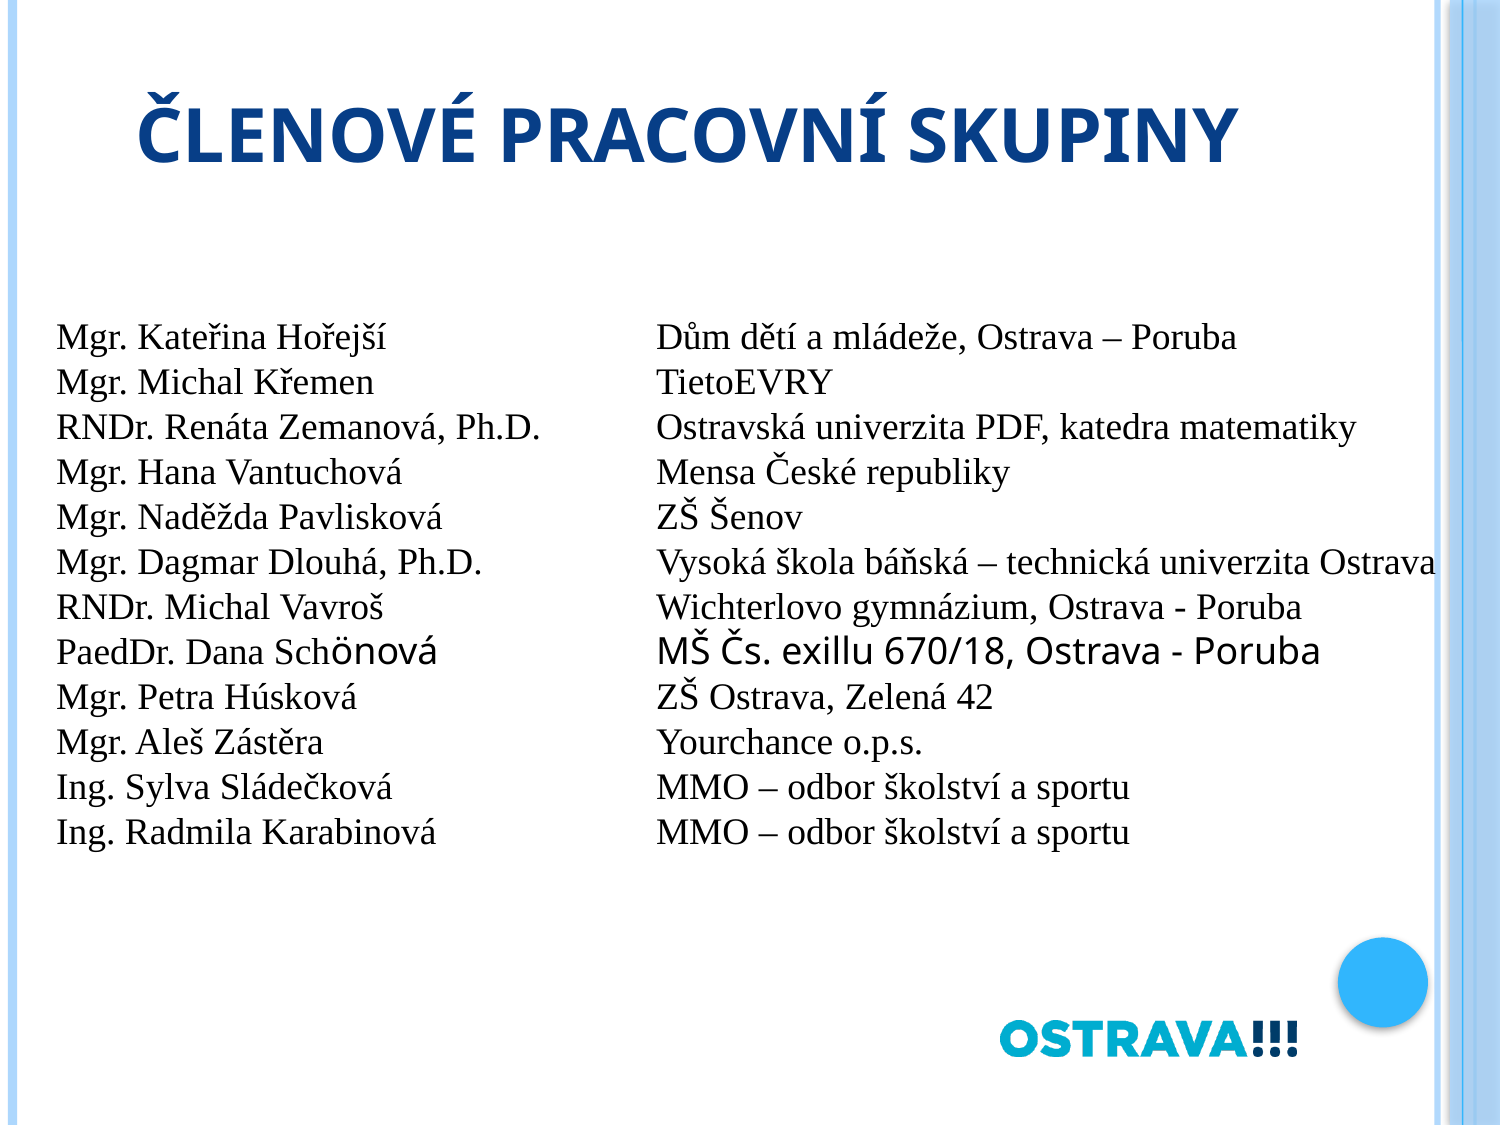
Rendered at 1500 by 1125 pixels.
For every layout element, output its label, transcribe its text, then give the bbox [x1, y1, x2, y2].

title Členové pracovní skupiny [75, 45, 1300, 185]
picture [1000, 1020, 1297, 1058]
text_box Mgr. Kateřina Hořejší Dům dětí a mládeže, Ostrava – Poruba Mgr. Michal Křemen TietoEVRY RNDr. Renáta Zemanová, Ph.D. Ostravská univerzita PDF, katedra matematiky Mgr. Hana Vantuchová Mensa České republiky Mgr. Naděžda Pavlisková ZŠ Šenov Mgr. Dagmar Dlouhá, Ph.D. Vysoká škola báňská – technická univerzita Ostrava RNDr. Michal Vavroš Wichterlovo gymnázium, Ostrava - Poruba PaedDr. Dana Schönová MŠ Čs. exillu 670/18, Ostrava - Poruba Mgr. Petra Húsková ZŠ Ostrava, Zelená 42 Mgr. Aleš Zástěra Yourchance o.p.s. Ing. Sylva Sládečková MMO – odbor školství a sportu Ing. Radmila Karabinová MMO – odbor školství a sportu [41, 254, 1500, 860]
